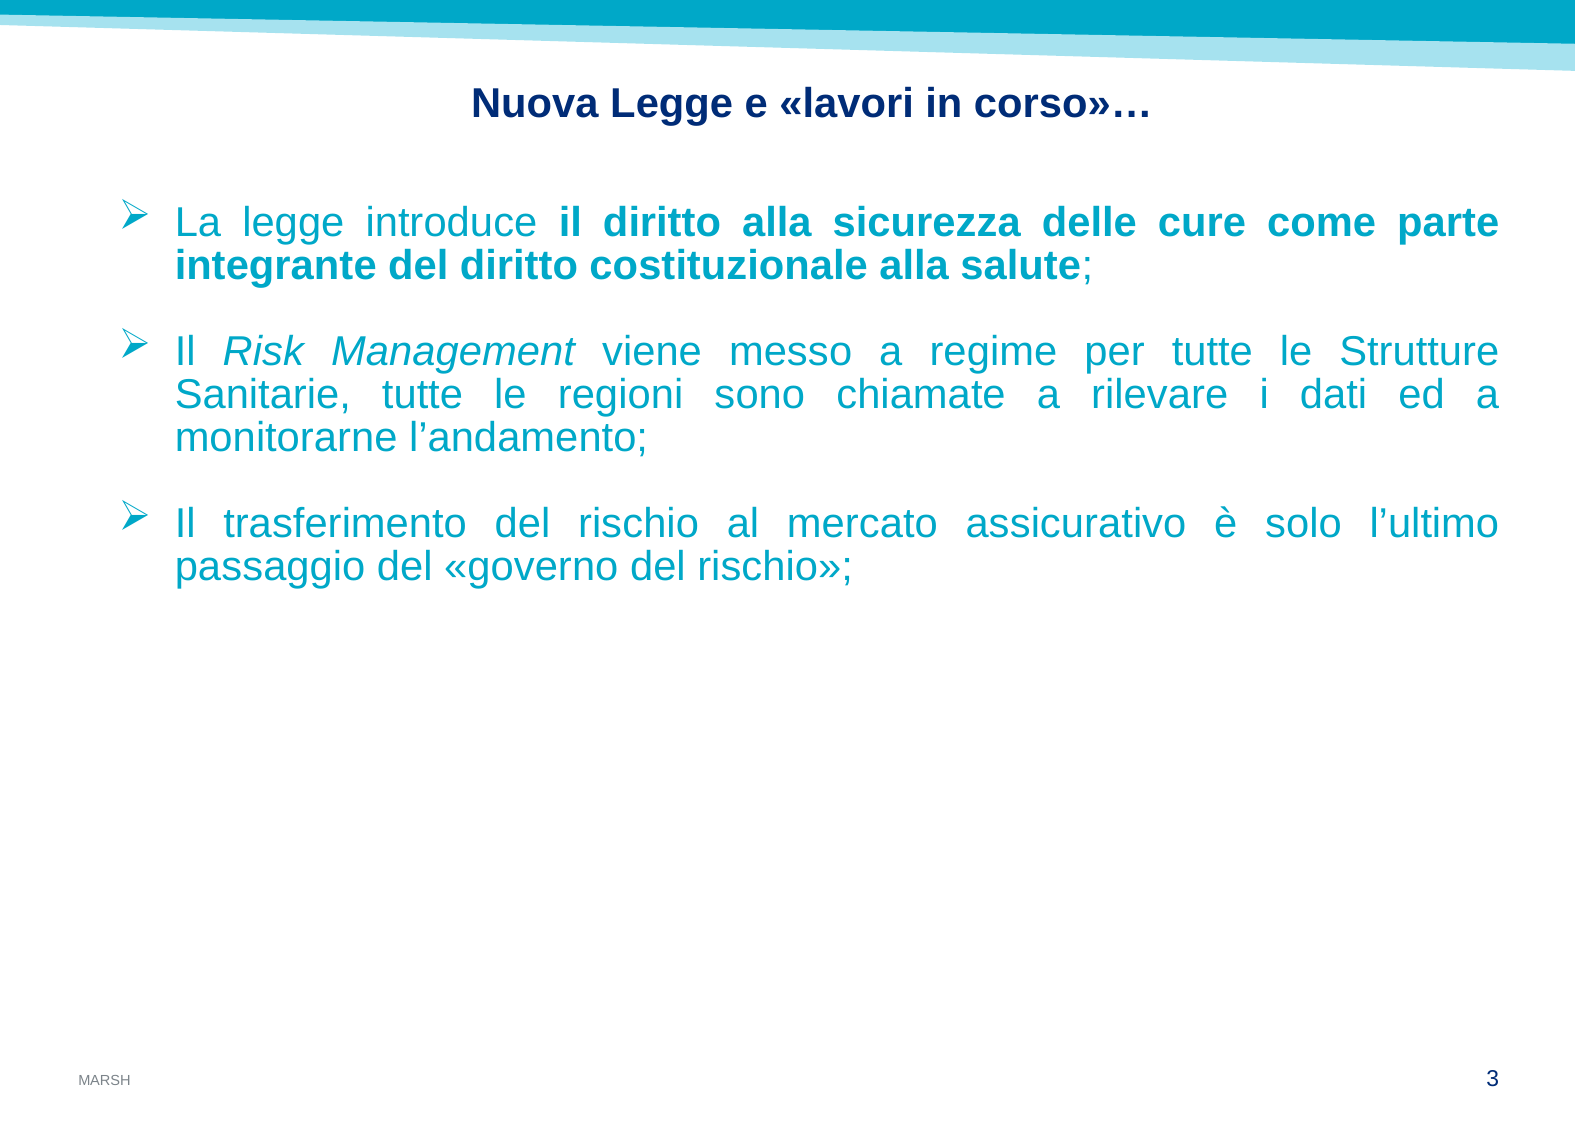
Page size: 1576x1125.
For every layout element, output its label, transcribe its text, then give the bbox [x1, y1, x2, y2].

text_box Nuova Legge e «lavori in corso»… [101, 76, 1523, 134]
text_box La legge introduce il diritto alla sicurezza delle cure come parte integrante del diritto costituzionale alla salute; Il Risk Management viene messo a regime per tutte le Strutture Sanitarie, tutte le regioni sono chiamate a rilevare i dati ed a monitorarne l’andamento; Il trasferimento del rischio al mercato assicurativo è solo l’ultimo passaggio del «governo del rischio»; [103, 194, 1515, 769]
slide_number 2 [1425, 1063, 1500, 1092]
